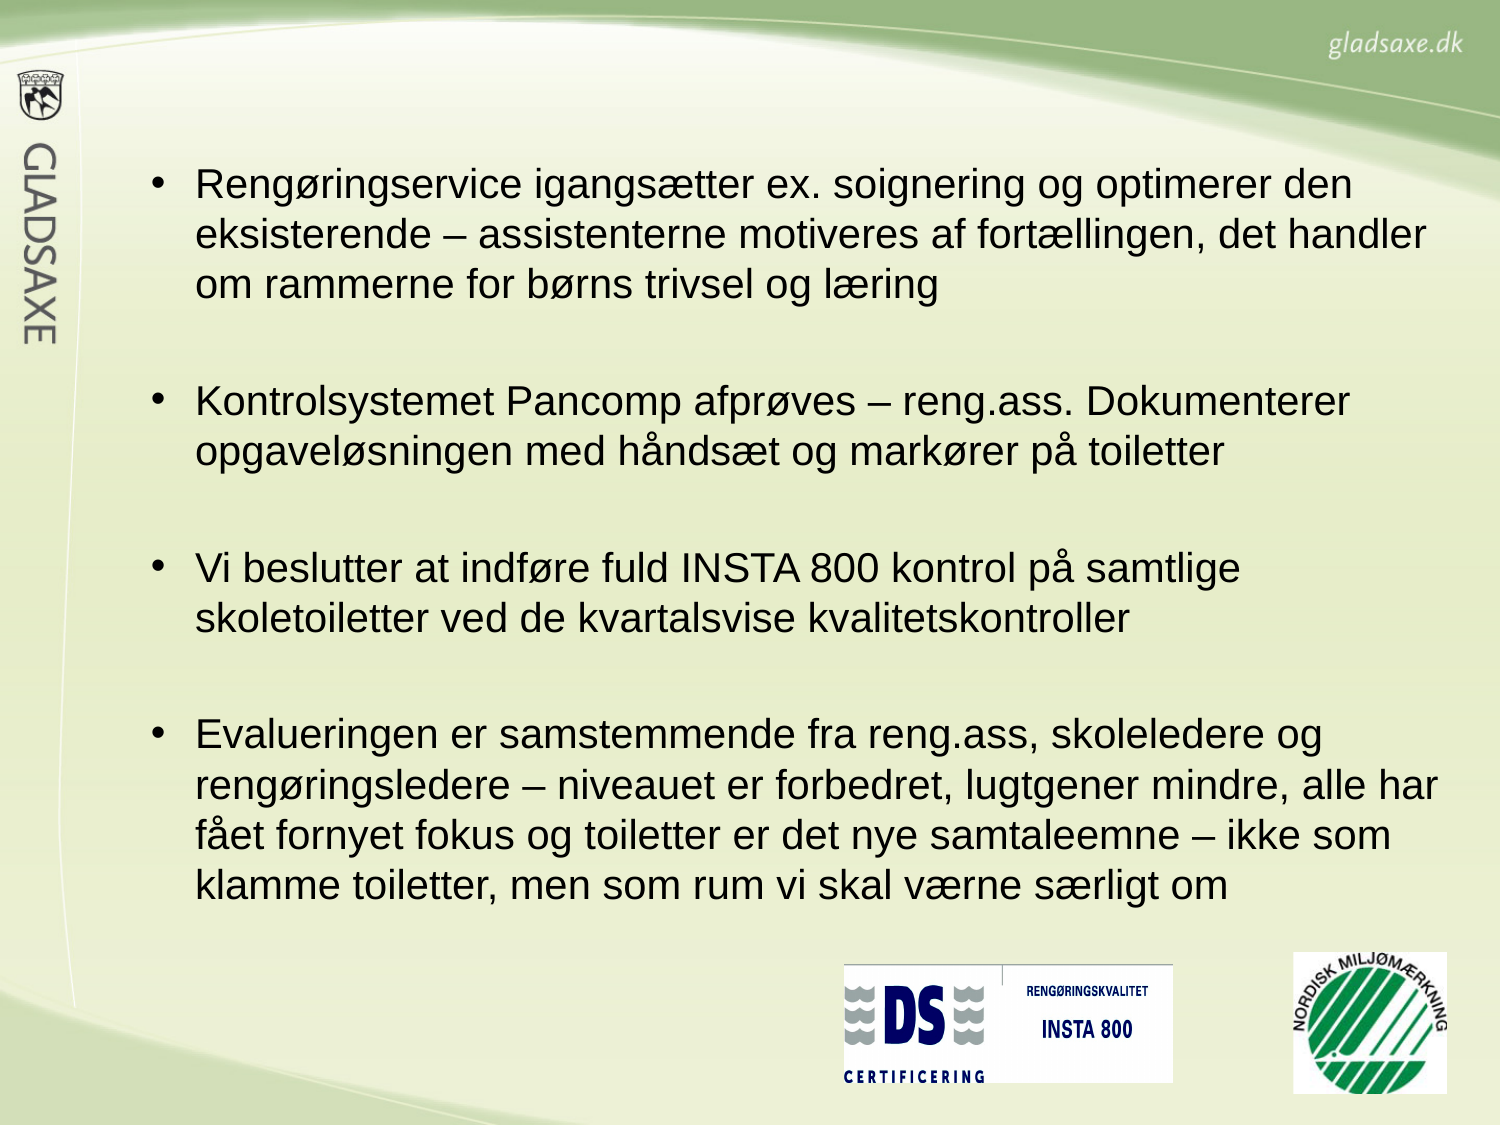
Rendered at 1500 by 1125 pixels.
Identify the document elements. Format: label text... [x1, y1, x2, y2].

picture [0, 0, 1500, 1125]
list Rengøringservice igangsætter ex. soignering og optimerer den eksisterende – assistenterne motiveres af fortællingen, det handler om rammerne for børns trivsel og læring Kontrolsystemet Pancomp afprøves – reng.ass. Dokumenterer opgaveløsningen med håndsæt og markører på toiletter Vi beslutter at indføre fuld INSTA 800 kontrol på samtlige skoletoiletter ved de kvartalsvise kvalitetskontroller Evalueringen er samstemmende fra reng.ass, skoleledere og rengøringsledere – niveauet er forbedret, lugtgener mindre, alle har fået fornyet fokus og toiletter er det nye samtaleemne – ikke som klamme toiletter, men som rum vi skal værne særligt om [135, 149, 1459, 965]
